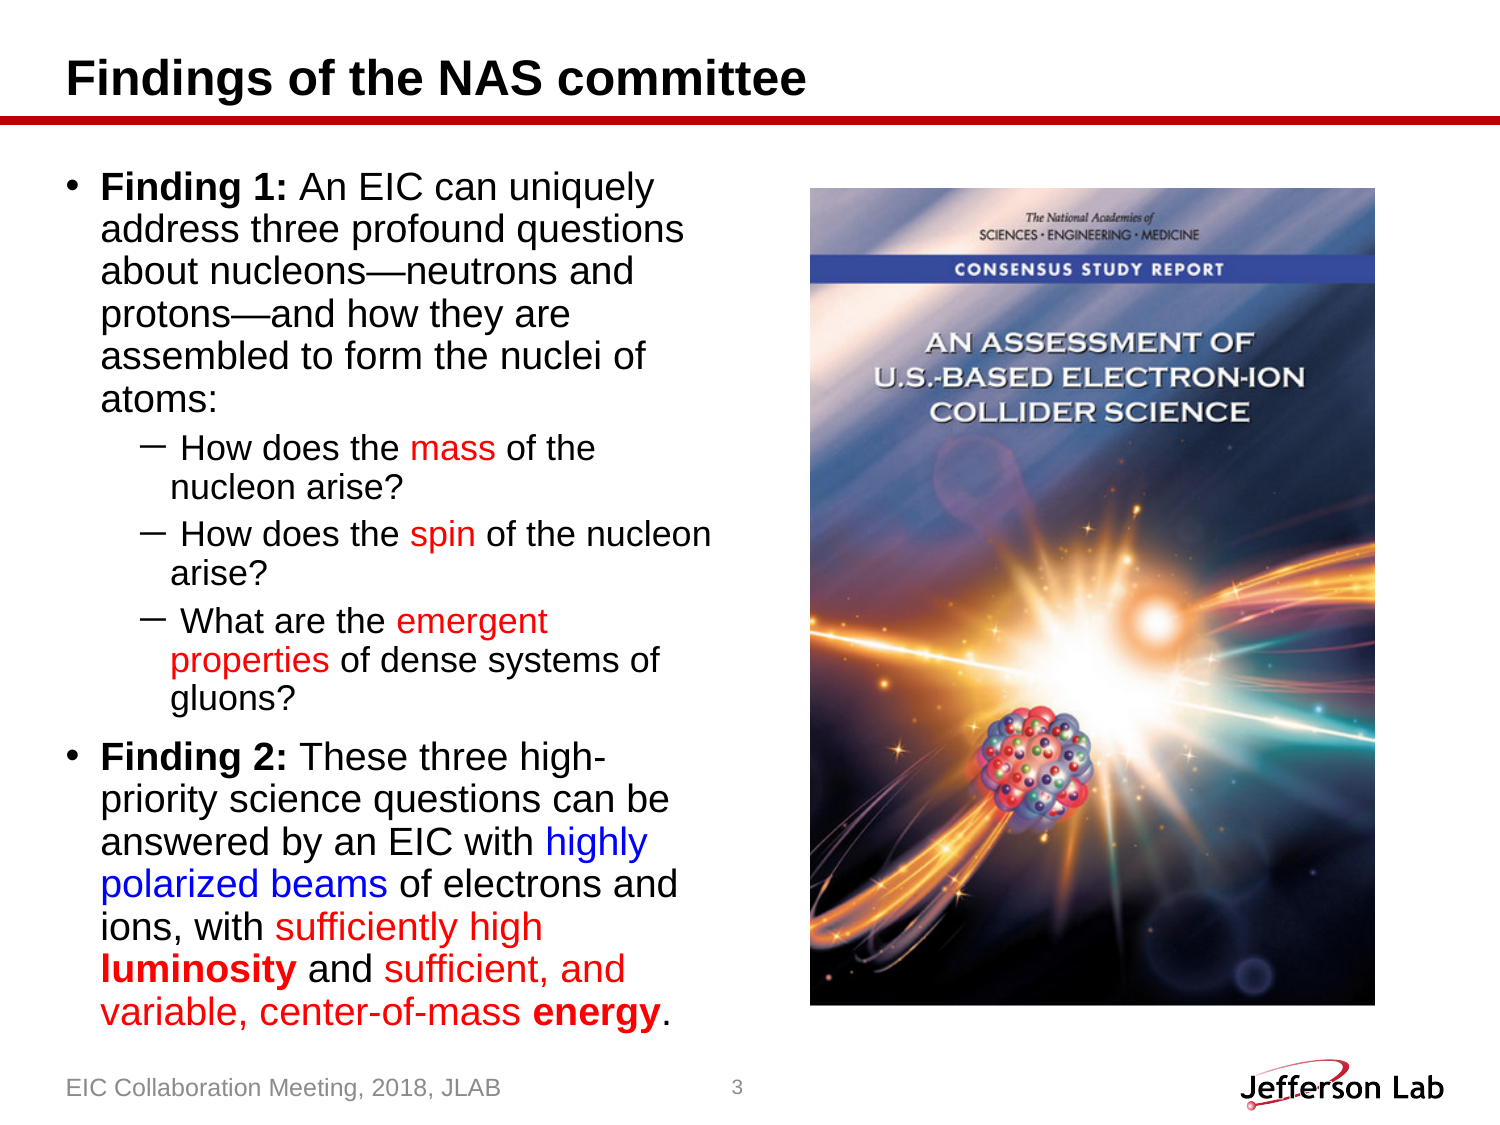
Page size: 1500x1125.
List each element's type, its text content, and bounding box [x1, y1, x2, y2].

footer EIC Collaboration Meeting, 2018, JLAB [50, 1060, 694, 1112]
title Findings of the NAS committee [50, 39, 1440, 120]
picture [1238, 1051, 1457, 1122]
picture [810, 188, 1375, 1007]
slide_number 3 [694, 1060, 782, 1111]
list Finding 1: An EIC can uniquely address three profound questions about nucleons—neutrons and protons—and how they are assembled to form the nuclei of atoms: How does the mass of the nucleon arise? How does the spin of the nucleon arise? What are the emergent properties of dense systems of gluons? Finding 2: These three high-priority science questions can be answered by an EIC with highly polarized beams of electrons and ions, with sufficiently high luminosity and sufficient, and variable, center-of-mass energy. [50, 158, 732, 1042]
